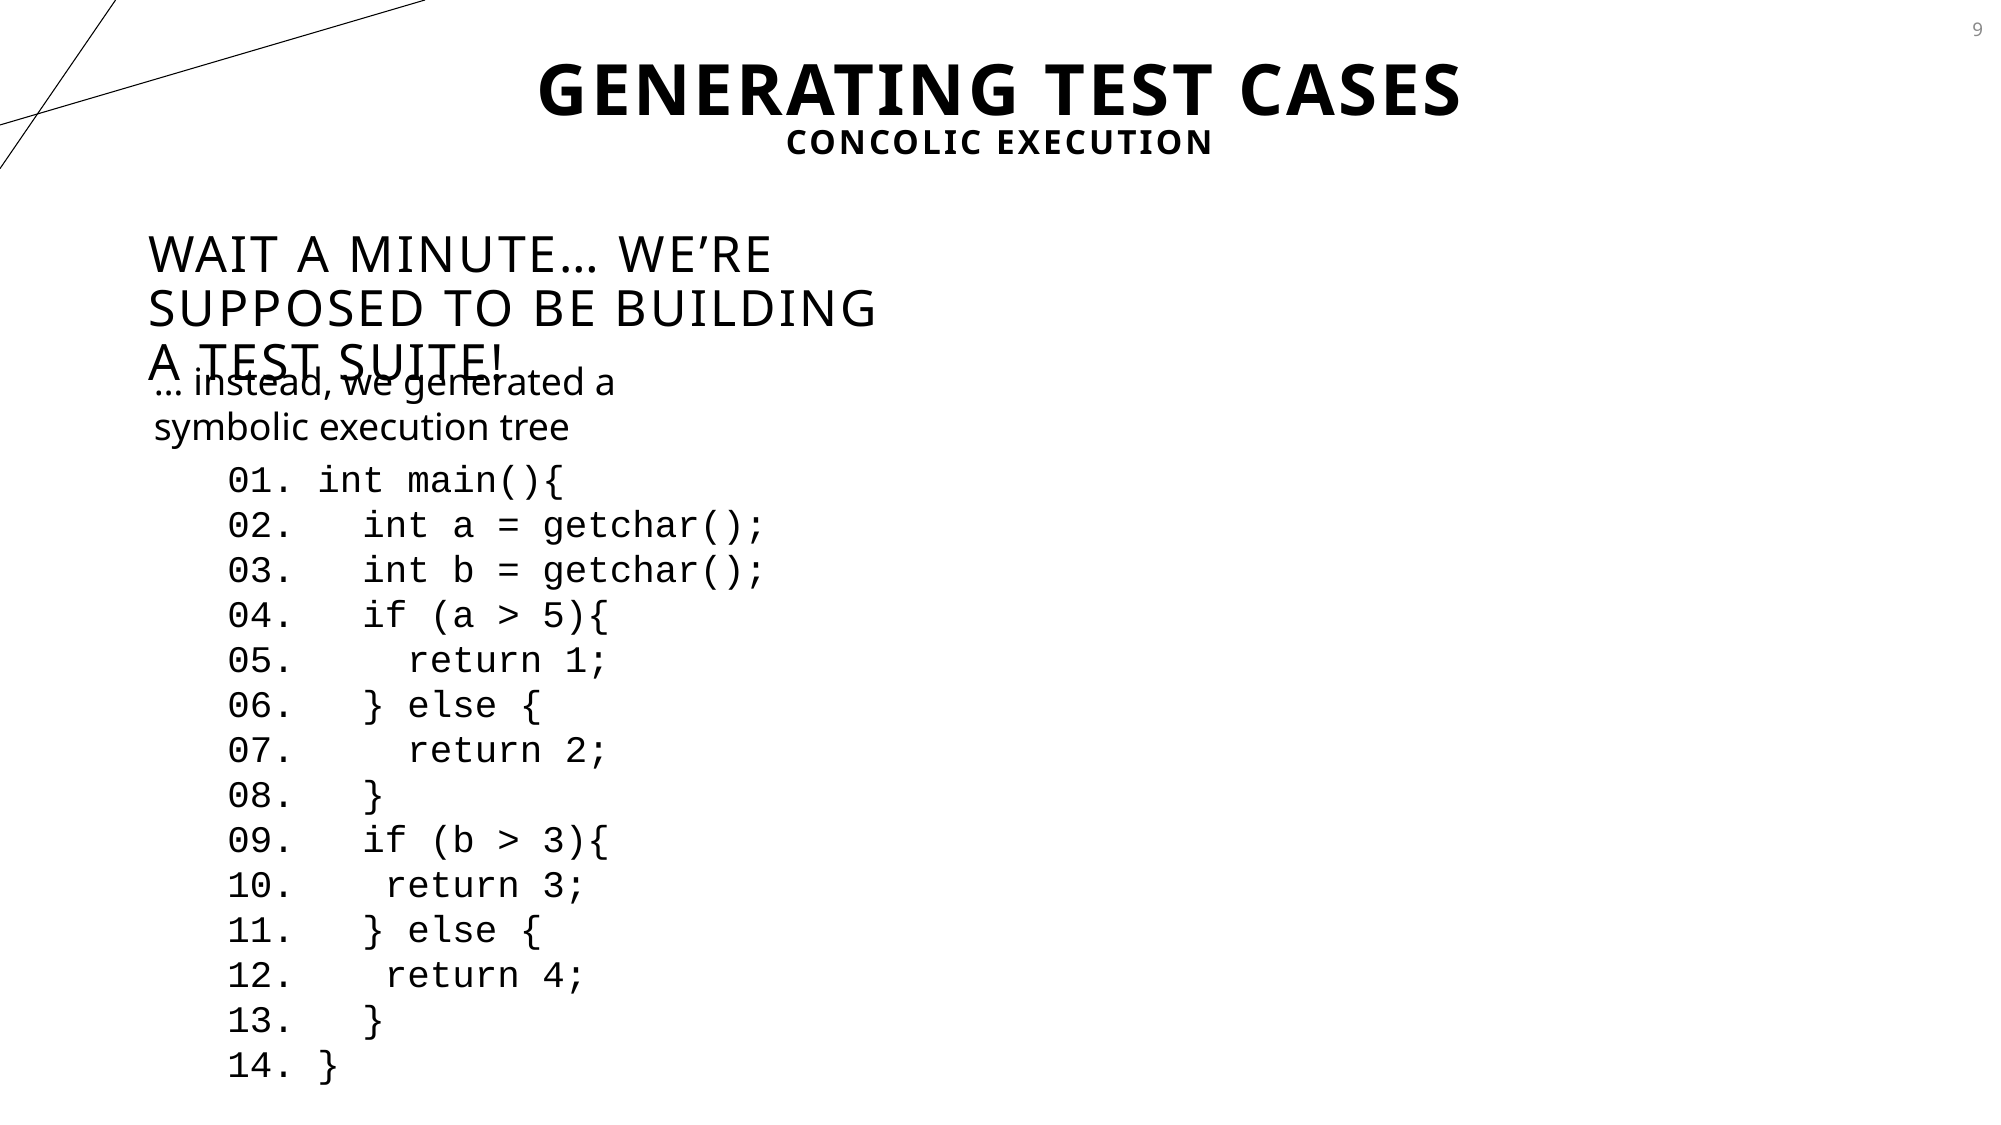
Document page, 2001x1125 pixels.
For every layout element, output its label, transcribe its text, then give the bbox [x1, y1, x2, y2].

text_box 01. int main(){ 02. int a = getchar(); 03. int b = getchar(); 04. if (a > 5){ 05. return 1; 06. } else { 07. return 2; 08. } 09. if (b > 3){ 10. return 3; 11. } else { 12. return 4; 13. } 14. } [212, 447, 783, 1093]
text_box … instead, we generated a symbolic execution tree [139, 350, 764, 456]
title Generating Test Cases [1, 0, 1999, 202]
text_box Wait a minute… We’re supposed to be building a test suite! [133, 222, 937, 409]
text_box Concolic execution [1, 34, 1998, 253]
